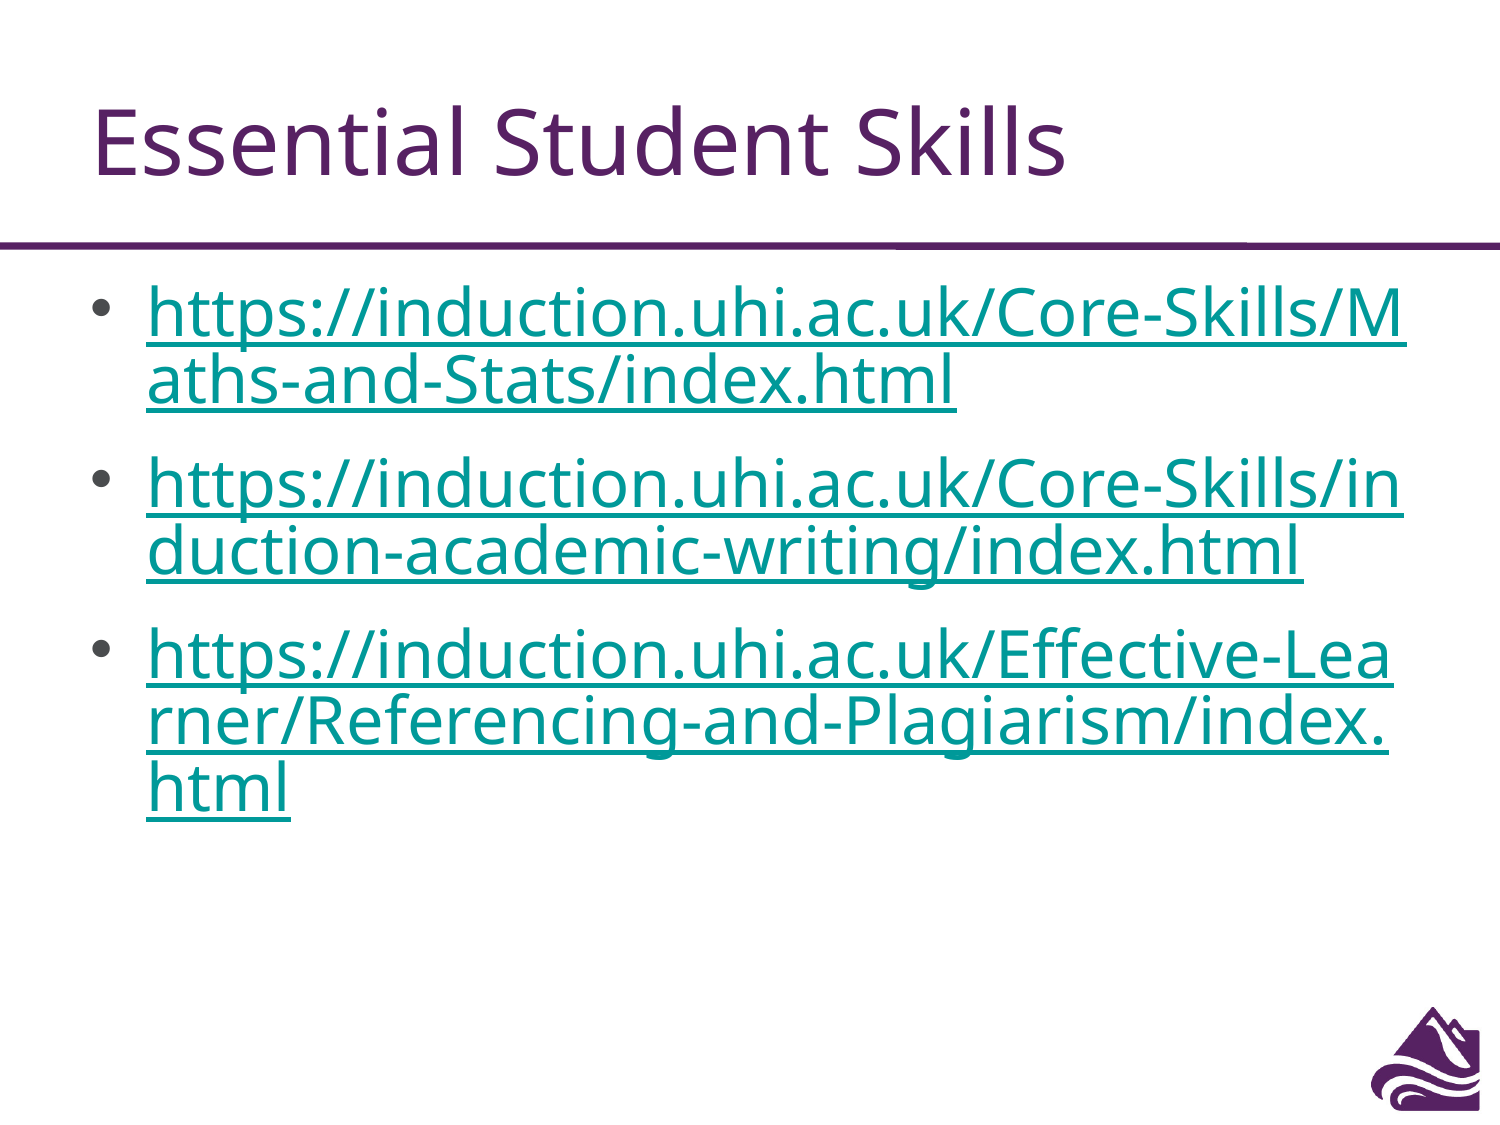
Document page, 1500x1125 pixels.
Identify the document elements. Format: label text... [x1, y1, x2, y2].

picture [1371, 1007, 1486, 1114]
title Essential Student Skills [74, 44, 1426, 233]
list https://induction.uhi.ac.uk/Core-Skills/Maths-and-Stats/index.html https://induction.uhi.ac.uk/Core-Skills/induction-academic-writing/index.html https://induction.uhi.ac.uk/Effective-Learner/Referencing-and-Plagiarism/index.html [74, 262, 1426, 1006]
